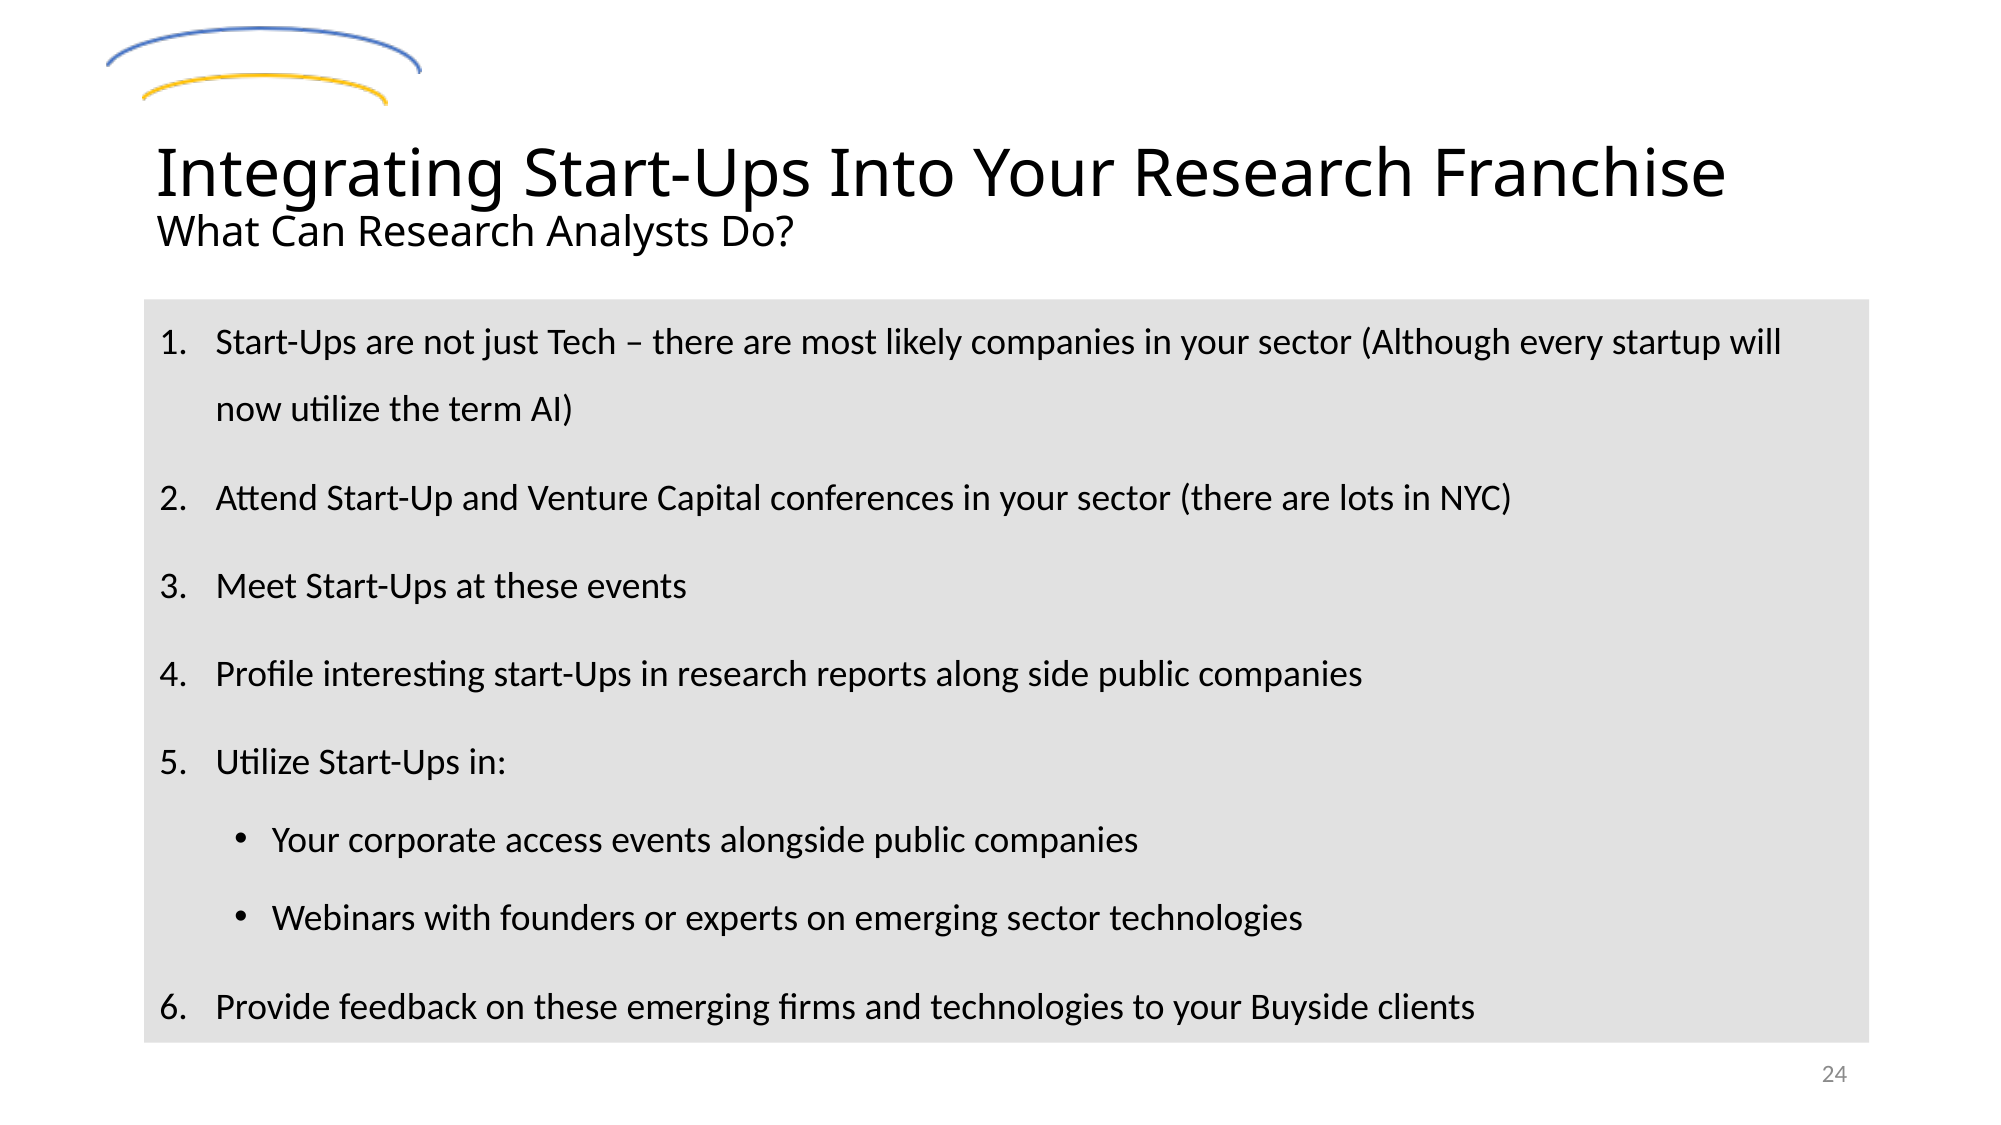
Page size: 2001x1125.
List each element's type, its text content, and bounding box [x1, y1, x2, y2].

list Start-Ups are not just Tech – there are most likely companies in your sector (Although every startup will now utilize the term AI) Attend Start-Up and Venture Capital conferences in your sector (there are lots in NYC) Meet Start-Ups at these events Profile interesting start-Ups in research reports along side public companies Utilize Start-Ups in: Your corporate access events alongside public companies Webinars with founders or experts on emerging sector technologies Provide feedback on these emerging firms and technologies to your Buyside clients [144, 286, 1870, 1102]
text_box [105, 25, 422, 133]
title Integrating Start-Ups Into Your Research Franchise What Can Research Analysts Do? [141, 108, 1867, 287]
slide_number 24 [1412, 1042, 1863, 1103]
